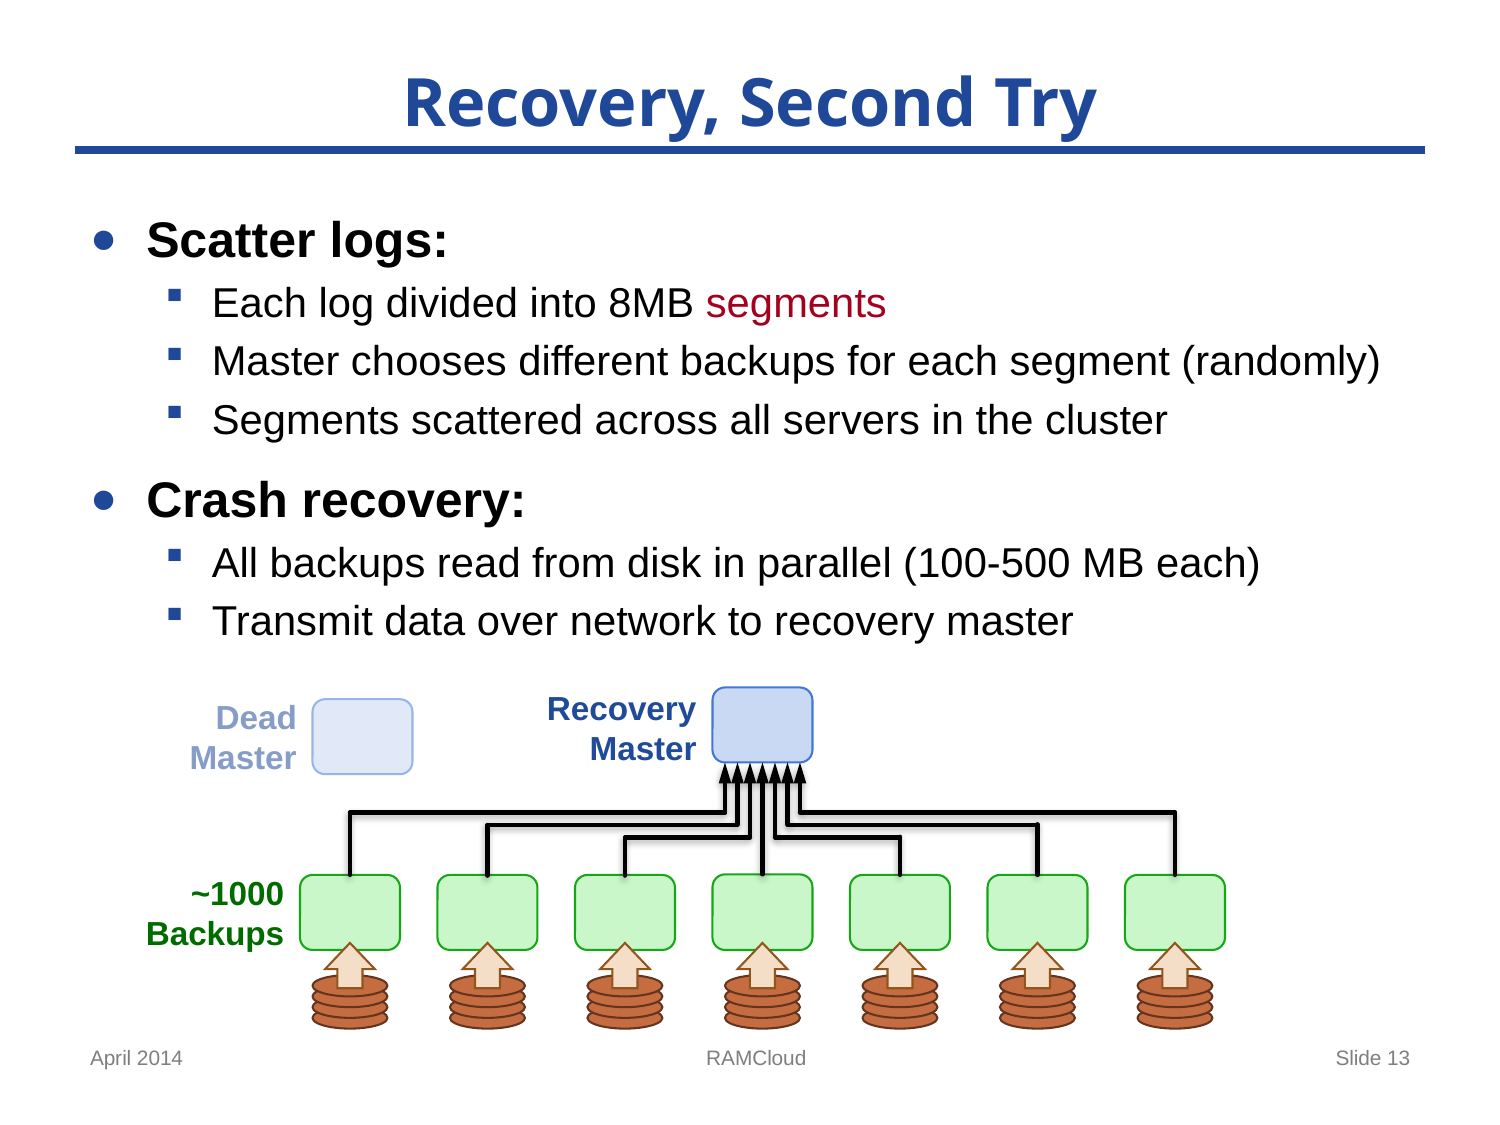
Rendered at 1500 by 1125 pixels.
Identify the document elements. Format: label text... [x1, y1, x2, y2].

text_box Recovery Master [531, 680, 712, 775]
title Recovery, Second Try [75, 50, 1425, 150]
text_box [849, 874, 951, 1029]
list Scatter logs: Each log divided into 8MB segments Master chooses different backups for each segment (randomly) Segments scattered across all servers in the cluster Crash recovery: All backups read from disk in parallel (100-500 MB each) Transmit data over network to recovery master [75, 200, 1425, 700]
footer RAMCloud [474, 1037, 1038, 1103]
text_box ~1000 Backups [130, 864, 299, 959]
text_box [574, 874, 676, 1029]
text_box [299, 874, 401, 1029]
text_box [437, 874, 538, 1029]
text_box [712, 874, 813, 951]
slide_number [75, 1037, 425, 1103]
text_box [724, 974, 801, 1029]
slide_number Slide 13 [1074, 1037, 1425, 1103]
text_box [172, 672, 440, 801]
text_box [712, 687, 813, 763]
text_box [1124, 874, 1226, 1029]
text_box [737, 942, 788, 973]
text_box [987, 874, 1088, 1029]
